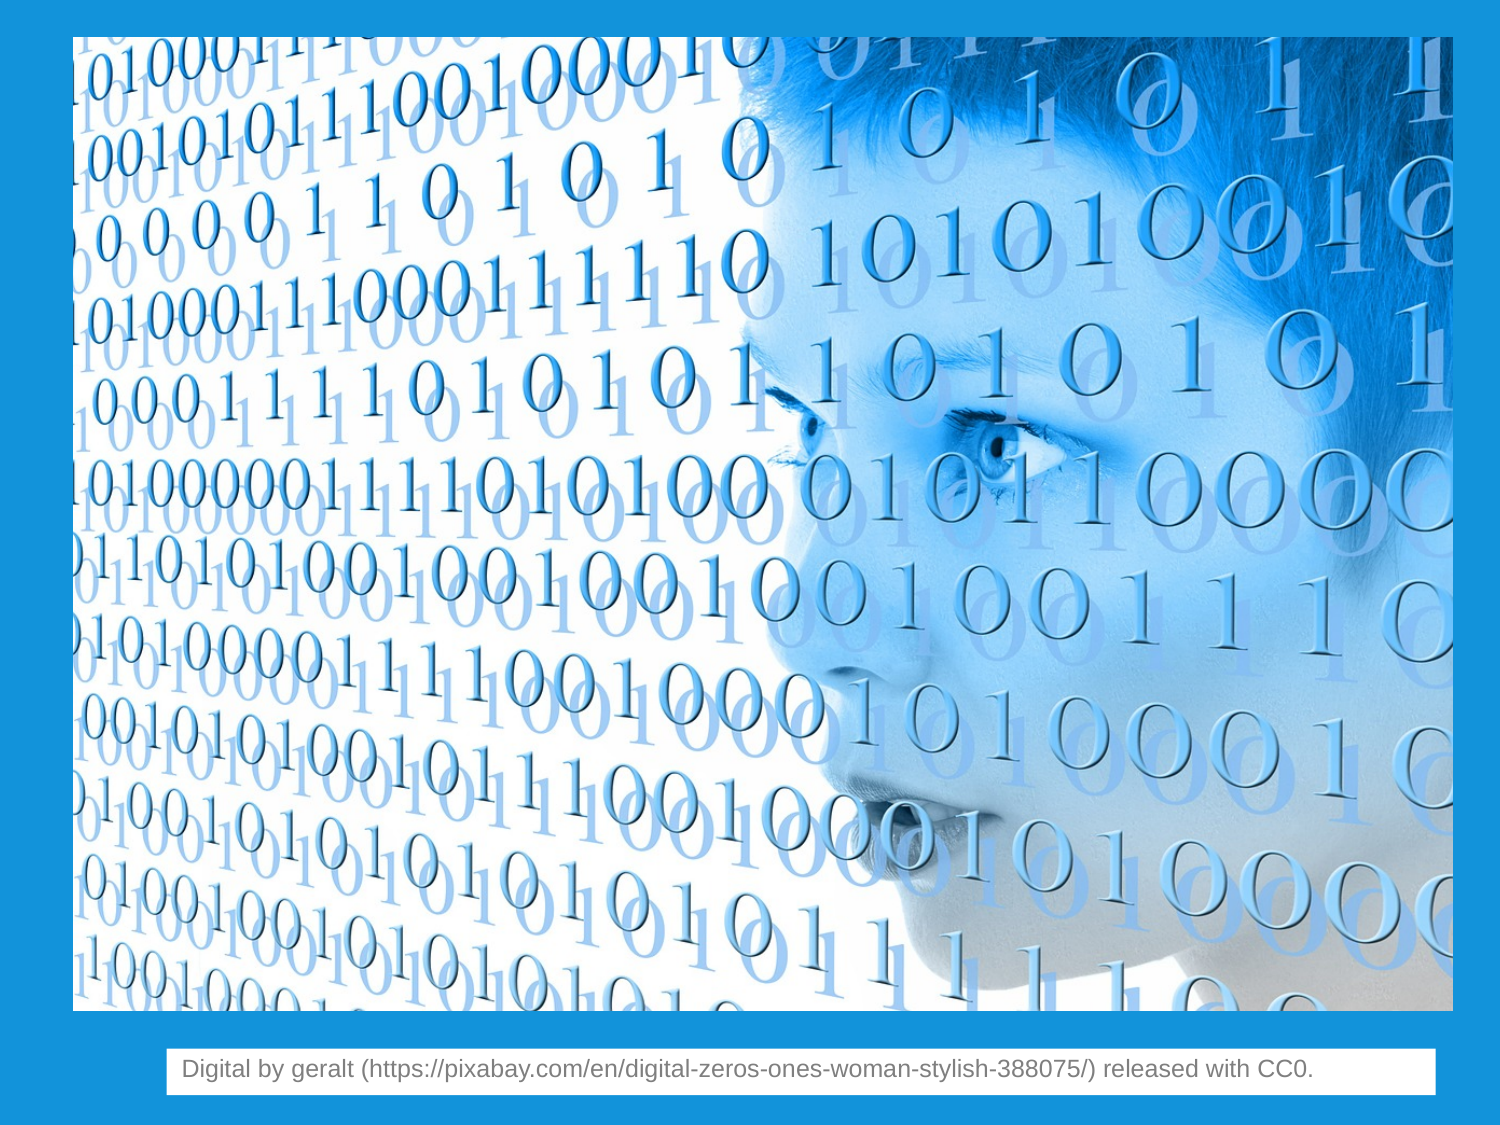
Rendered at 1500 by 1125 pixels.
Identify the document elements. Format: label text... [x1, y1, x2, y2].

text_box Digital by geralt (https://pixabay.com/en/digital-zeros-ones-woman-stylish-388075/) released with CC0. [166, 1048, 1436, 1096]
picture [73, 36, 1453, 1011]
